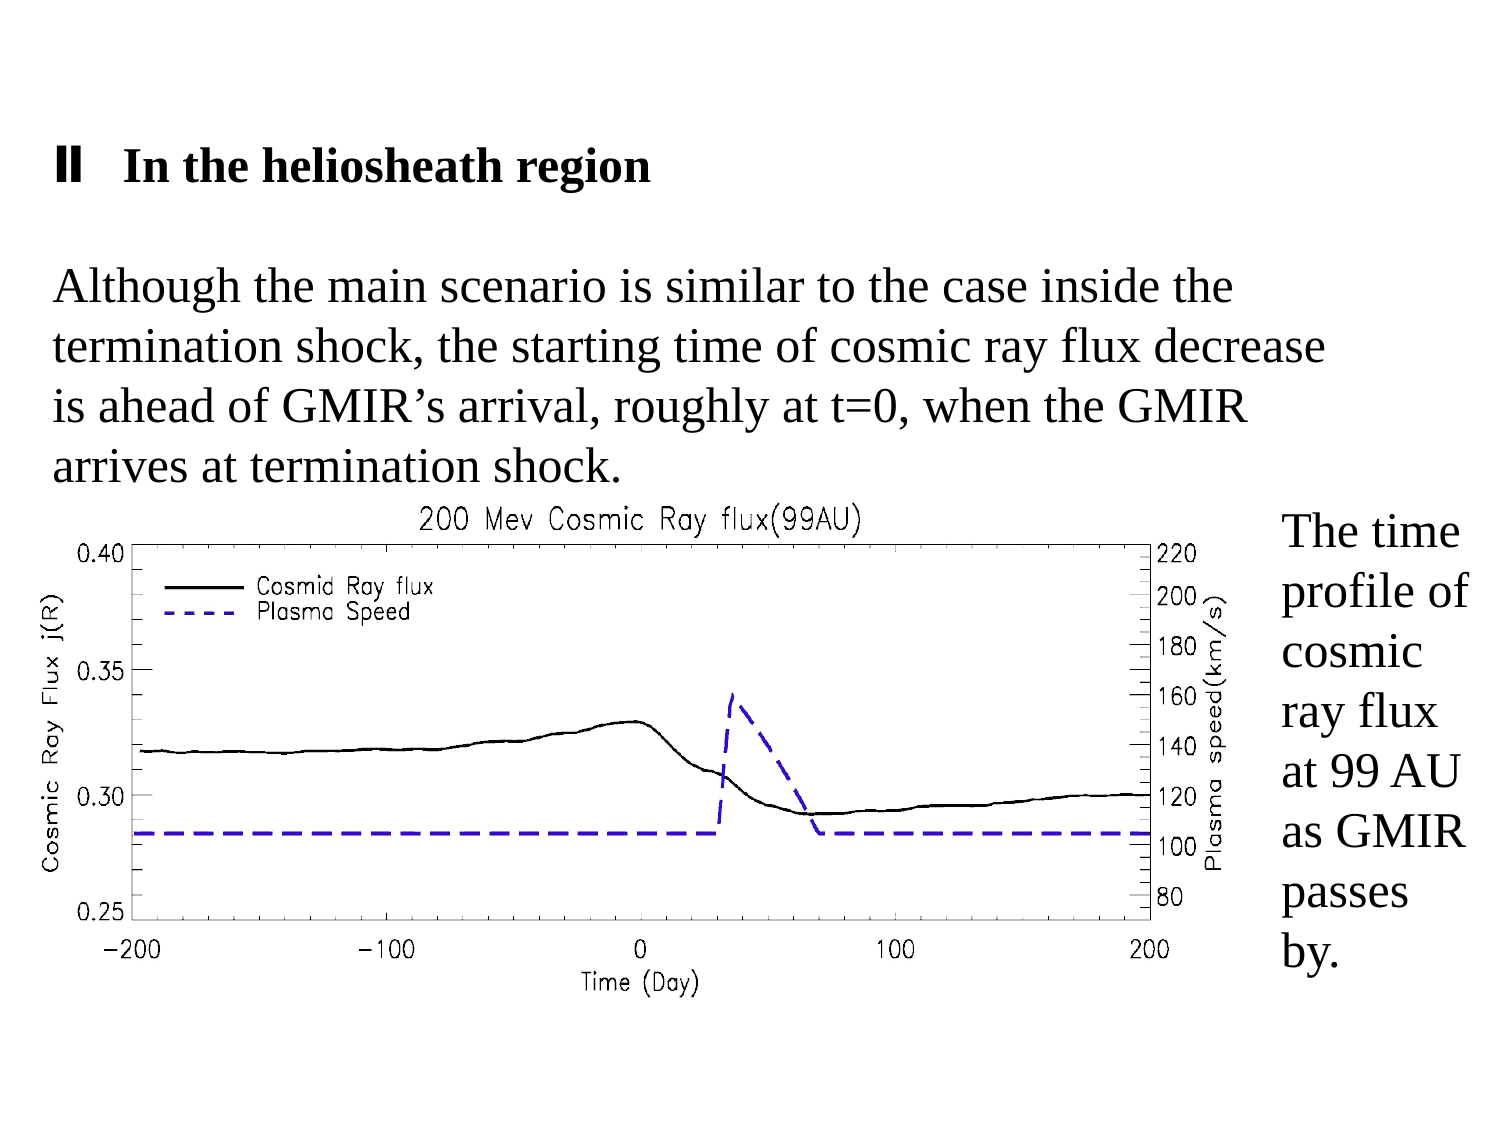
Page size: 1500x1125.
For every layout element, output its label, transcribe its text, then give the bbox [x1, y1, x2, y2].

text_box The time profile of cosmic ray flux at 99 AU as GMIR passes by. [1262, 487, 1500, 987]
picture [0, 478, 1239, 1026]
text_box Ⅱ In the heliosheath region Although the main scenario is similar to the case inside the termination shock, the starting time of cosmic ray flux decrease is ahead of GMIR’s arrival, roughly at t=0, when the GMIR arrives at termination shock. [37, 124, 1350, 500]
